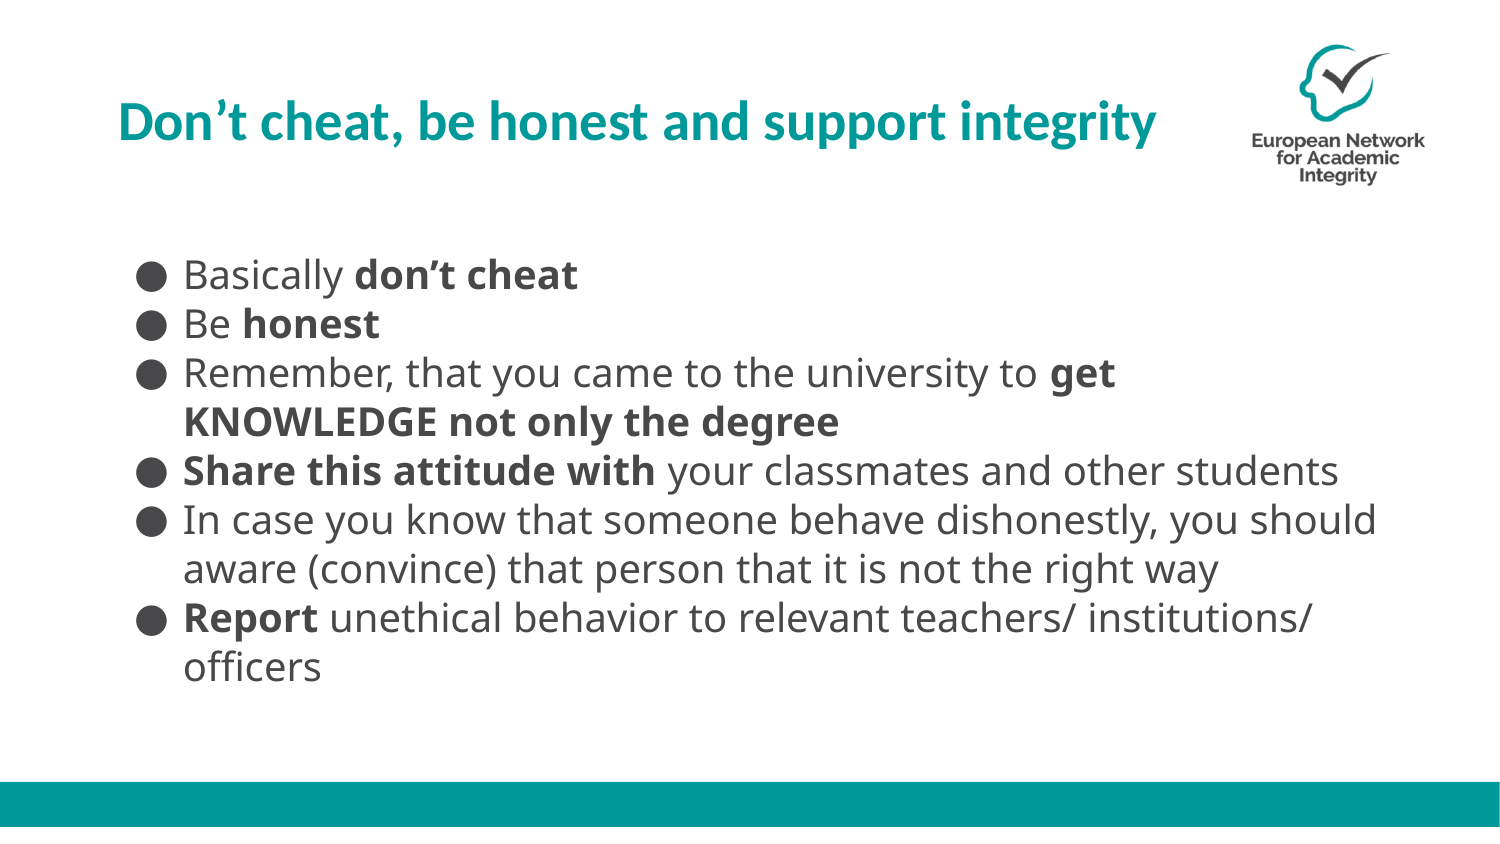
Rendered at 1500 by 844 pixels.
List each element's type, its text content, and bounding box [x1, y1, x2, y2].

list Basically don’t cheat Be honest Remember, that you came to the university to get KNOWLEDGE not only the degree Share this attitude with your classmates and other students In case you know that someone behave dishonestly, you should aware (convince) that person that it is not the right way Report unethical behavior to relevant teachers/ institutions/ officers [103, 243, 1397, 760]
picture [1220, 14, 1457, 216]
title Don’t cheat, be honest and support integrity [103, 84, 1191, 222]
